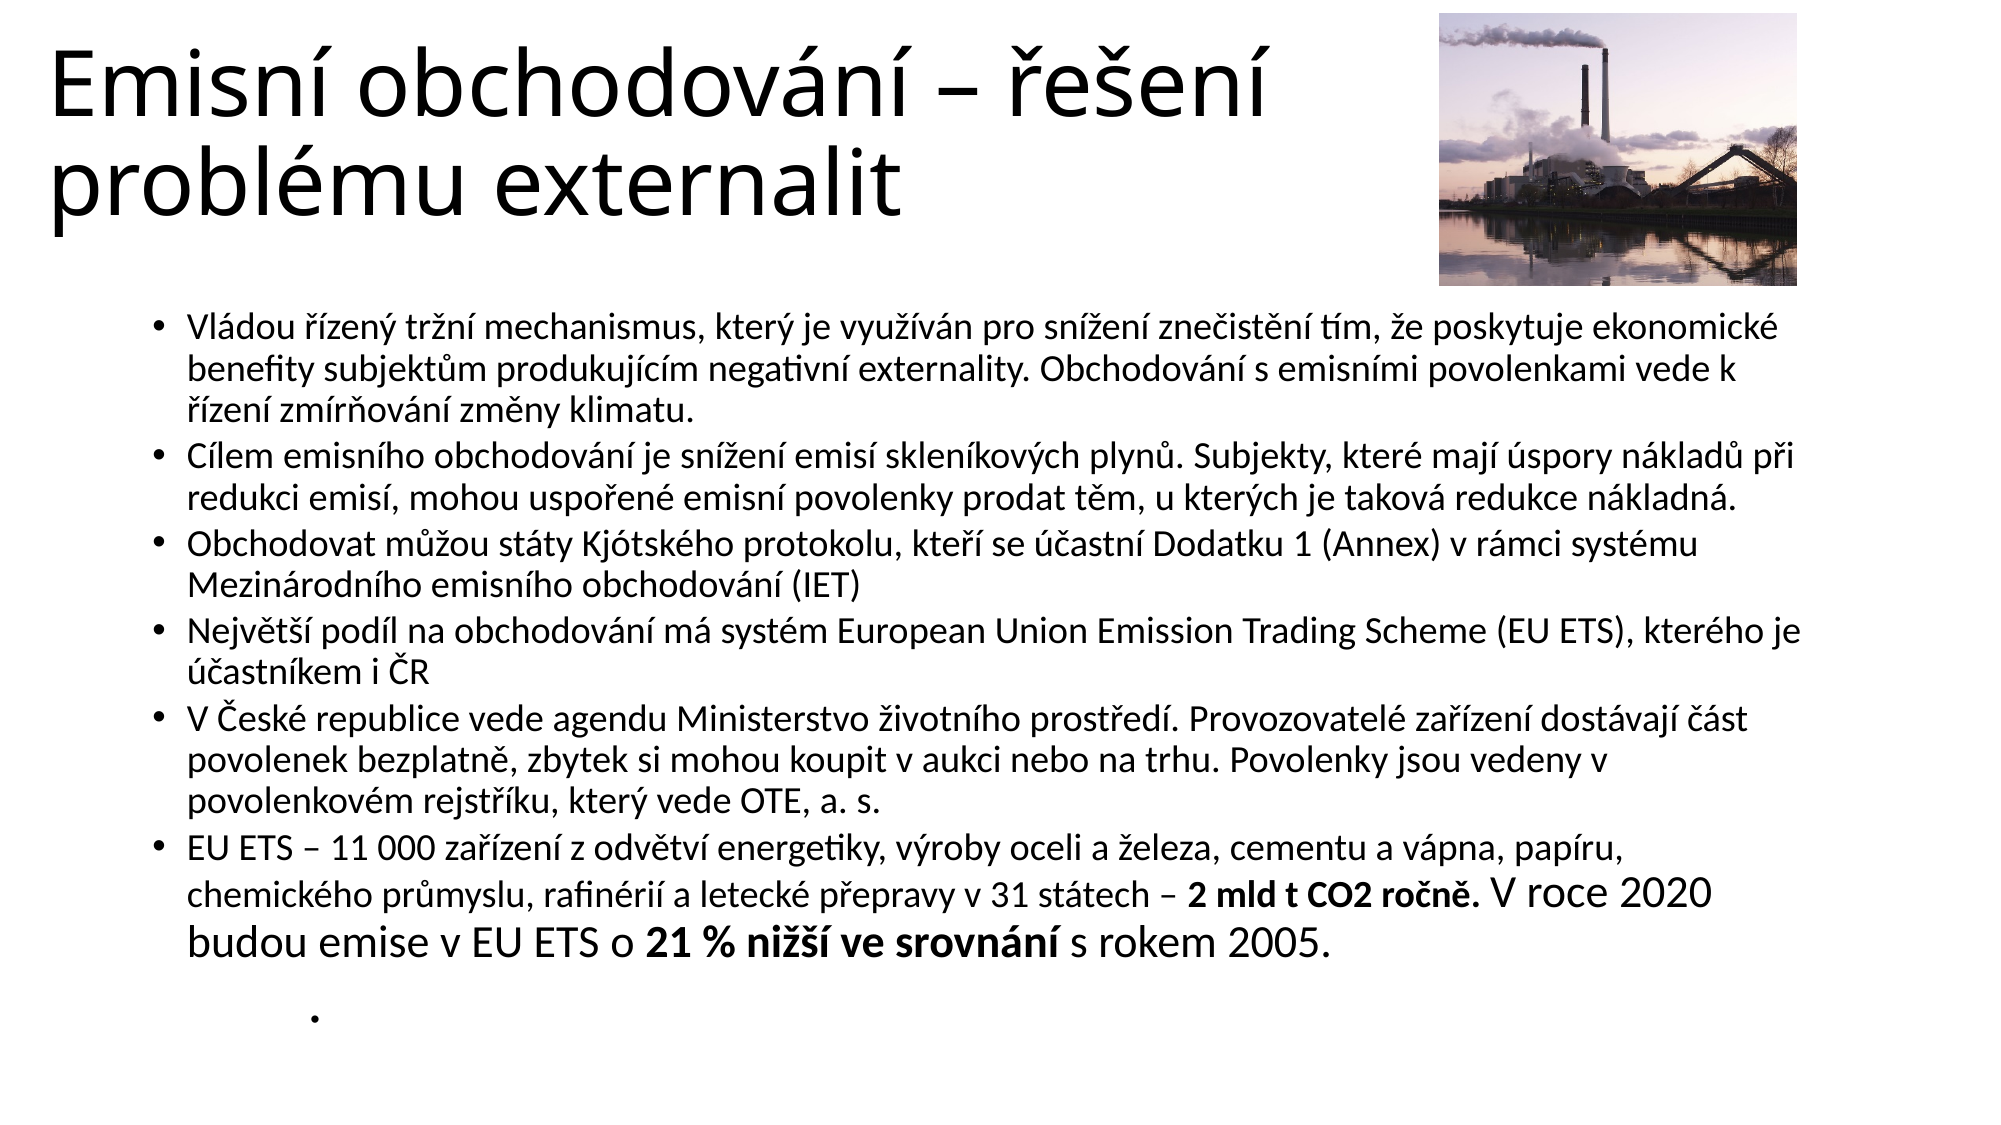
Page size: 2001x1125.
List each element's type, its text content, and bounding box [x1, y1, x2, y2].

title Emisní obchodování – řešení problému externalit [32, 0, 1488, 273]
list Vládou řízený tržní mechanismus, který je využíván pro snížení znečistění tím, že poskytuje ekonomické benefity subjektům produkujícím negativní externality. Obchodování s emisními povolenkami vede k řízení zmírňování změny klimatu. Cílem emisního obchodování je snížení emisí skleníkových plynů. Subjekty, které mají úspory nákladů při redukci emisí, mohou uspořené emisní povolenky prodat těm, u kterých je taková redukce nákladná. Obchodovat můžou státy Kjótského protokolu, kteří se účastní Dodatku 1 (Annex) v rámci systému Mezinárodního emisního obchodování (IET) Největší podíl na obchodování má systém European Union Emission Trading Scheme (EU ETS), kterého je účastníkem i ČR V České republice vede agendu Ministerstvo životního prostředí. Provozovatelé zařízení dostávají část povolenek bezplatně, zbytek si mohou koupit v aukci nebo na trhu. Povolenky jsou vedeny v povolenkovém rejstříku, který vede OTE, a. s. EU ETS – 11 000 zařízení z odvětví energetiky, výroby oceli a železa, cementu a vápna, papíru, chemického průmyslu, rafinérií a letecké přepravy v 31 státech – 2 mld t CO2 ročně. V roce 2020 budou emise v EU ETS o 21 % nižší ve srovnání s rokem 2005. [137, 299, 1820, 1057]
picture [1439, 13, 1797, 286]
